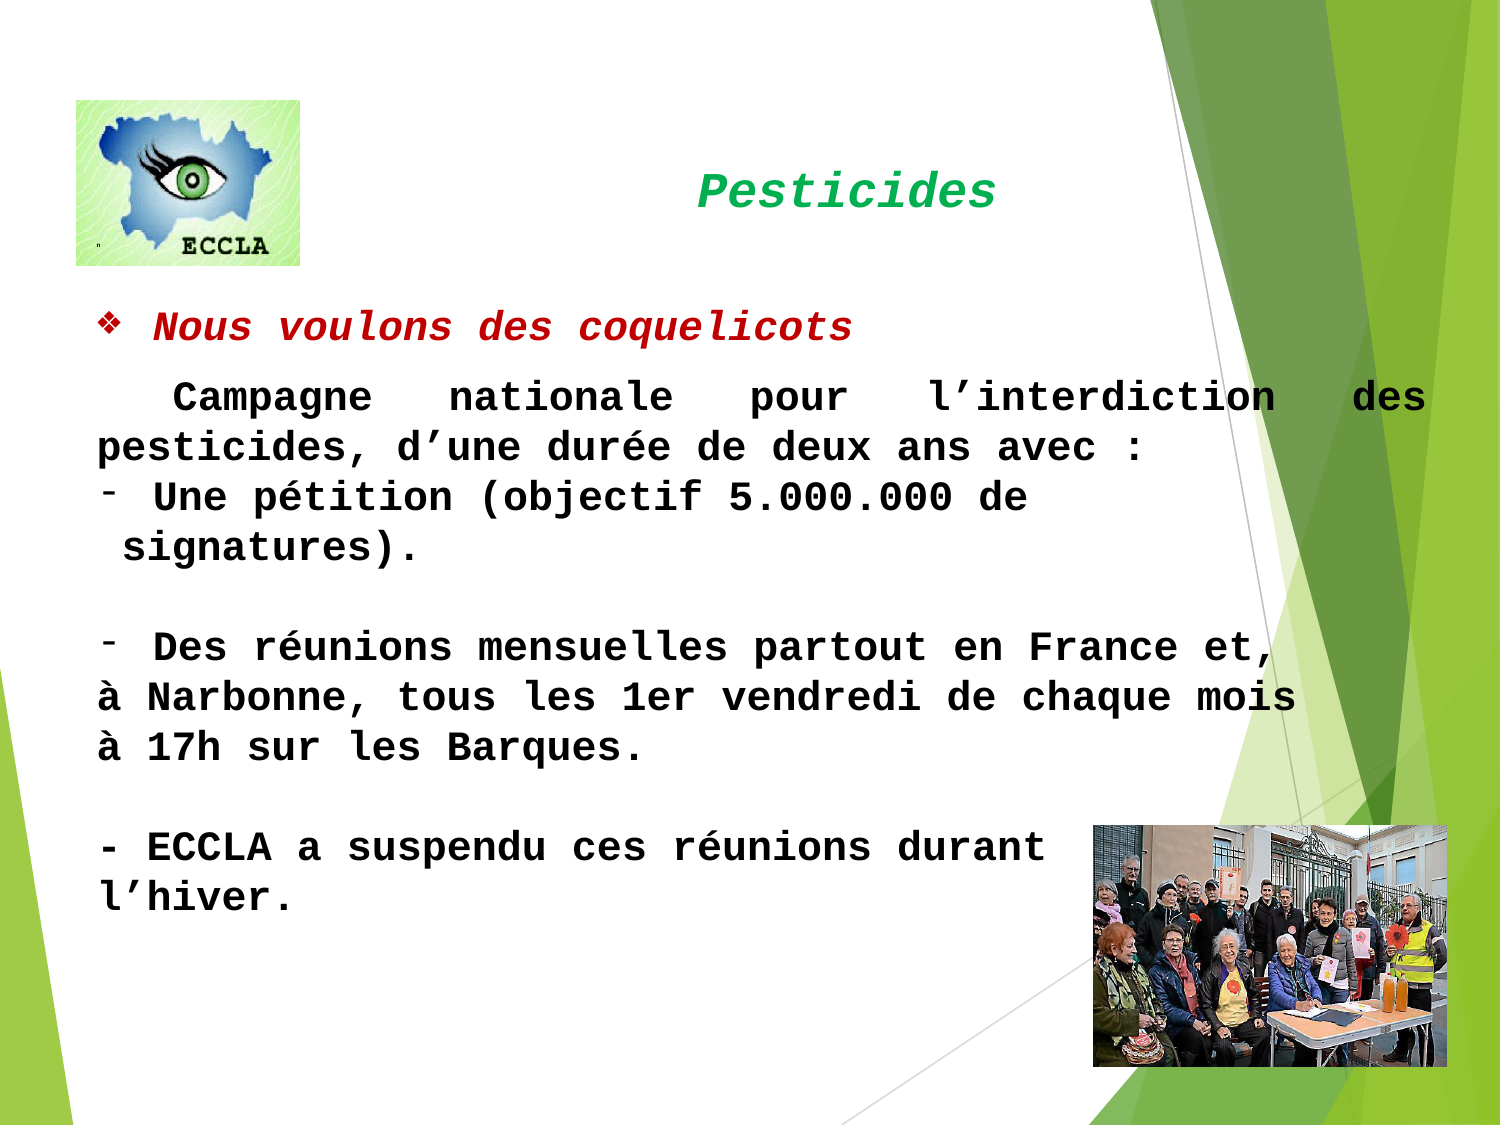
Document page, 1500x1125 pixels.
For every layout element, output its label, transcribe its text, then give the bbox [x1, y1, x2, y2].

picture [1093, 825, 1447, 1067]
picture [76, 99, 300, 266]
list Pesticides [389, 129, 1500, 256]
text_box n Nous voulons des coquelicots Campagne nationale pour l’interdiction des pesticides, d’une durée de deux ans avec : Une pétition (objectif 5.000.000 de signatures). Des réunions mensuelles partout en France et, à Narbonne, tous les 1er vendredi de chaque mois à 17h sur les Barques. - ECCLA a suspendu ces réunions durant l’hiver. [89, 233, 1434, 927]
